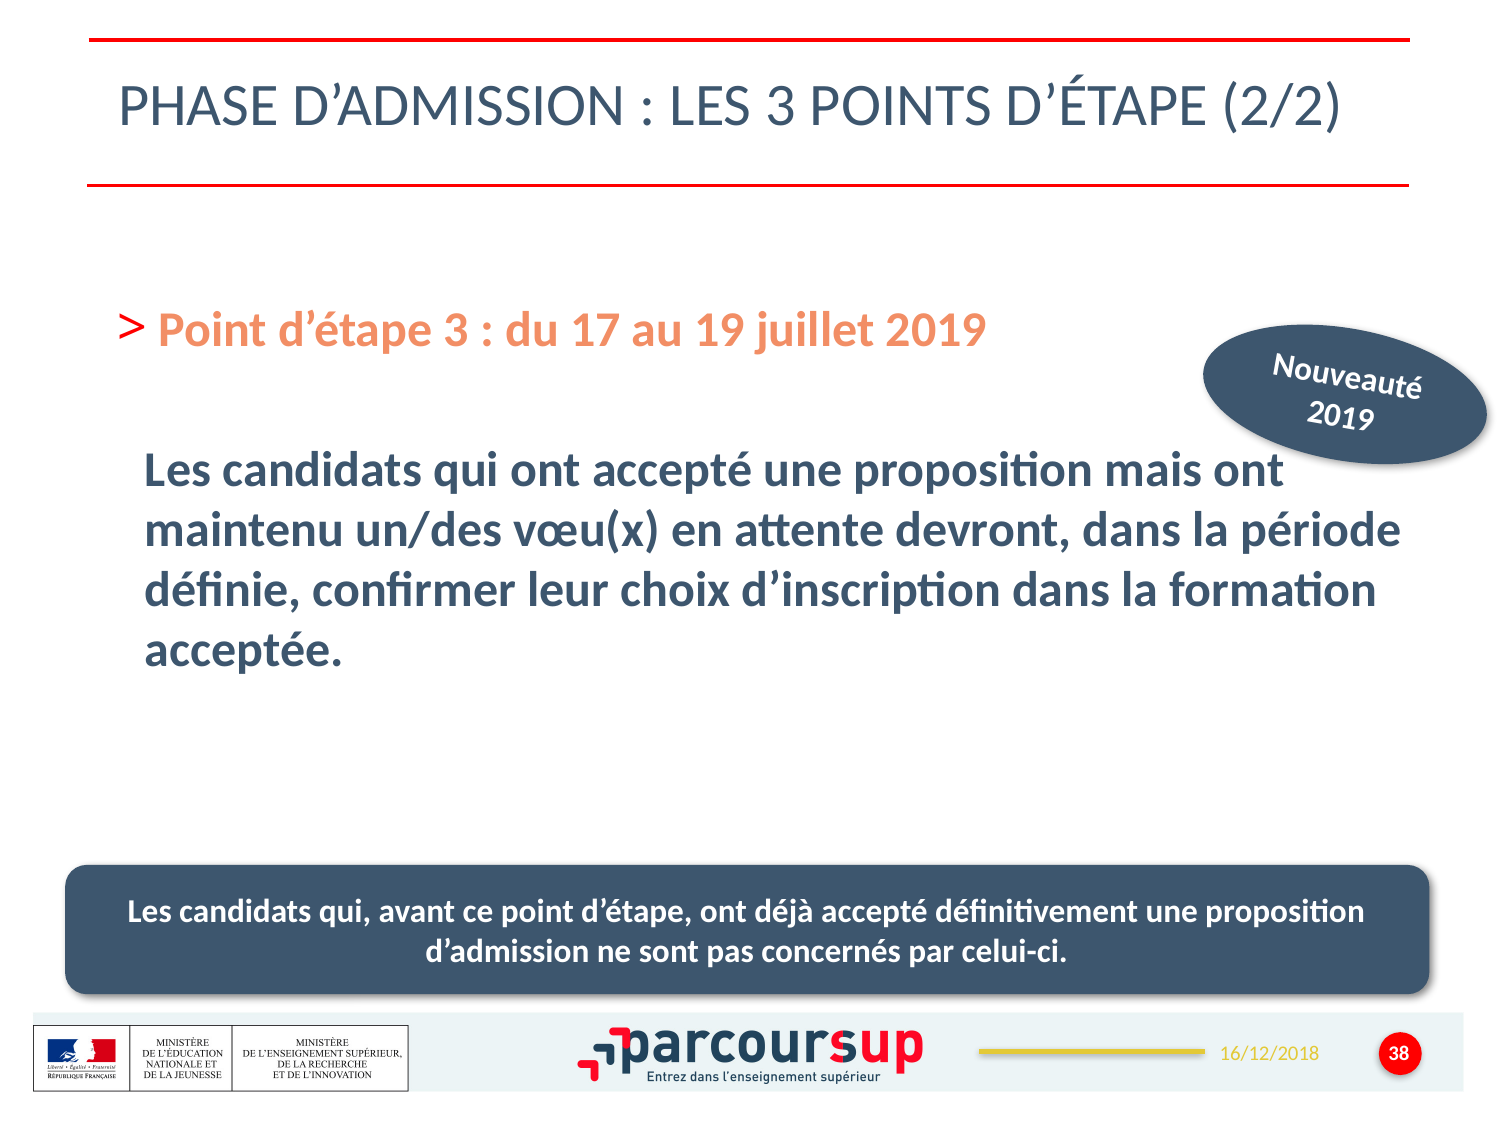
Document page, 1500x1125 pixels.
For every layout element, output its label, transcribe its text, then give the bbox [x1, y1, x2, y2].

text_box Les candidats qui, avant ce point d’étape, ont déjà accepté définitivement une proposition d’admission ne sont pas concernés par celui-ci. [64, 864, 1431, 995]
text_box Nouveauté 2019 [1202, 323, 1488, 465]
text_box Point d’étape 3 : du 17 au 19 juillet 2019 Les candidats qui ont accepté une proposition mais ont maintenu un/des vœu(x) en attente devront, dans la période définie, confirmer leur choix d’inscription dans la formation acceptée. [27, 196, 1483, 995]
picture [0, 0, 1499, 1124]
title Phase d’admission : les 3 points d’étape (2/2) [103, 0, 1397, 196]
slide_number 38 [1368, 1031, 1430, 1074]
